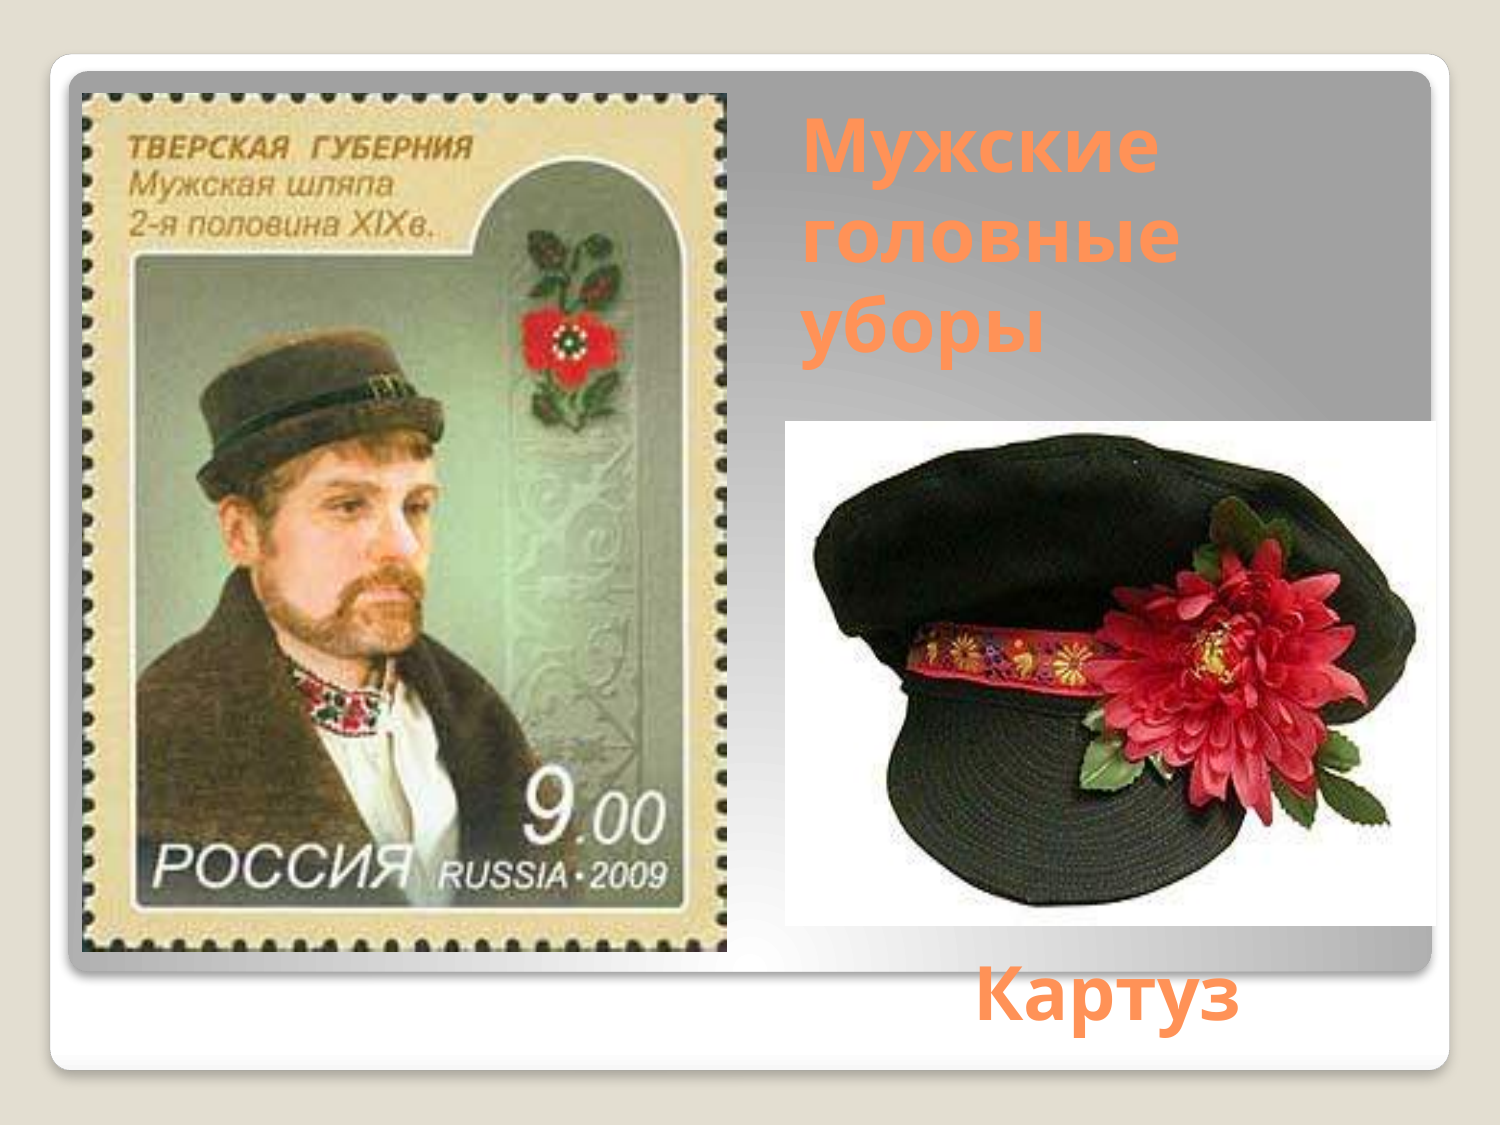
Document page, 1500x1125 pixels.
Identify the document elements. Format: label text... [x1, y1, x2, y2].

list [784, 421, 1436, 927]
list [81, 93, 727, 952]
text_box Картуз [785, 938, 1430, 1043]
title Мужские головные уборы [785, 70, 1437, 375]
